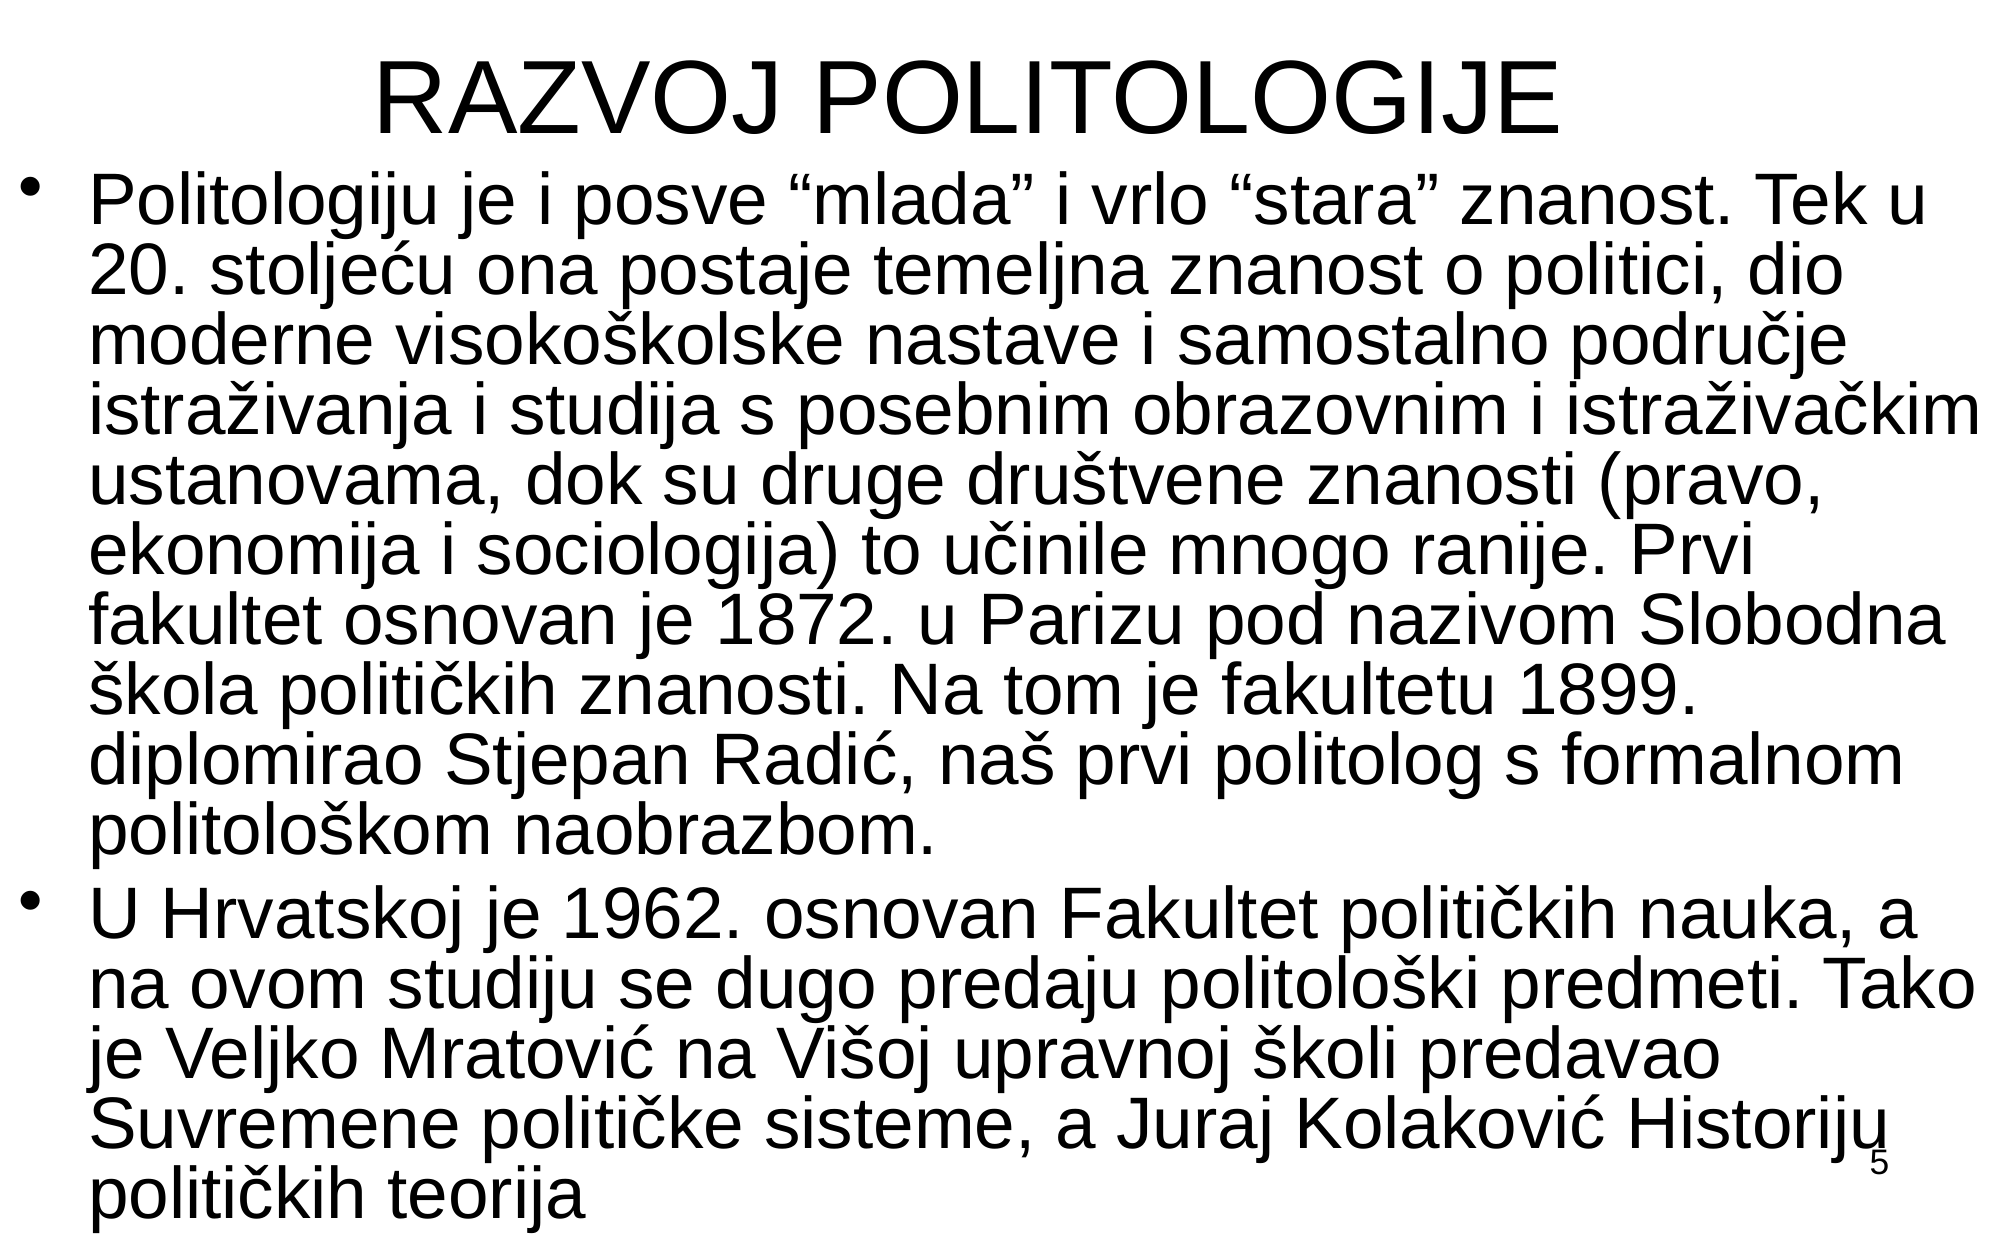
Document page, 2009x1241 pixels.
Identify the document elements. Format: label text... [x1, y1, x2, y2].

title RAZVOJ POLITOLOGIJE [82, 23, 1855, 159]
list Politologiju je i posve “mlada” i vrlo “stara” znanost. Tek u 20. stoljeću ona postaje temeljna znanost o politici, dio moderne visokoškolske nastave i samostalno područje istraživanja i studija s posebnim obrazovnim i istraživačkim ustanovama, dok su druge društvene znanosti (pravo, ekonomija i sociologija) to učinile mnogo ranije. Prvi fakultet osnovan je 1872. u Parizu pod nazivom Slobodna škola političkih znanosti. Na tom je fakultetu 1899. diplomirao Stjepan Radić, naš prvi politolog s formalnom politološkom naobrazbom. U Hrvatskoj je 1962. osnovan Fakultet političkih nauka, a na ovom studiju se dugo predaju politološki predmeti. Tako je Veljko Mratović na Višoj upravnoj školi predavao Suvremene političke sisteme, a Juraj Kolaković Historiju političkih teorija [0, 159, 2008, 1241]
